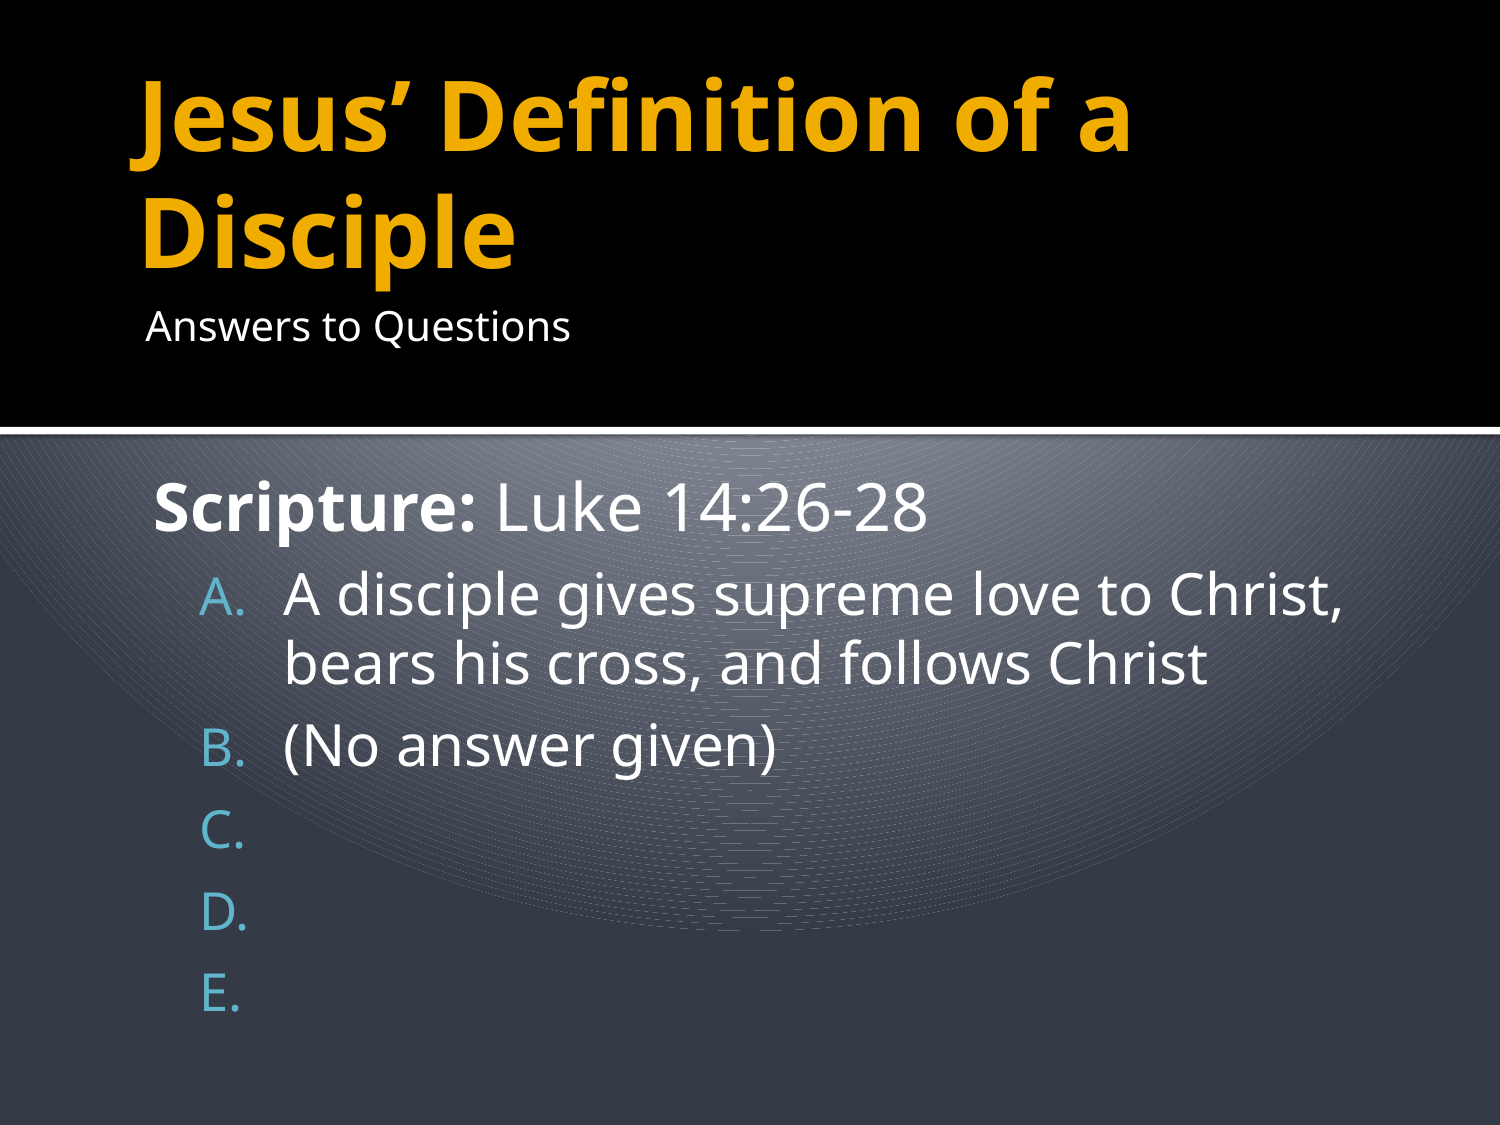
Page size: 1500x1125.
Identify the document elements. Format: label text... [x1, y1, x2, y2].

list Scripture: Luke 14:26-28 A disciple gives supreme love to Christ, bears his cross, and follows Christ (No answer given) [125, 450, 1438, 1063]
title Jesus’ Definition of a Disciple [123, 19, 1438, 288]
list Answers to Questions [121, 299, 1438, 413]
